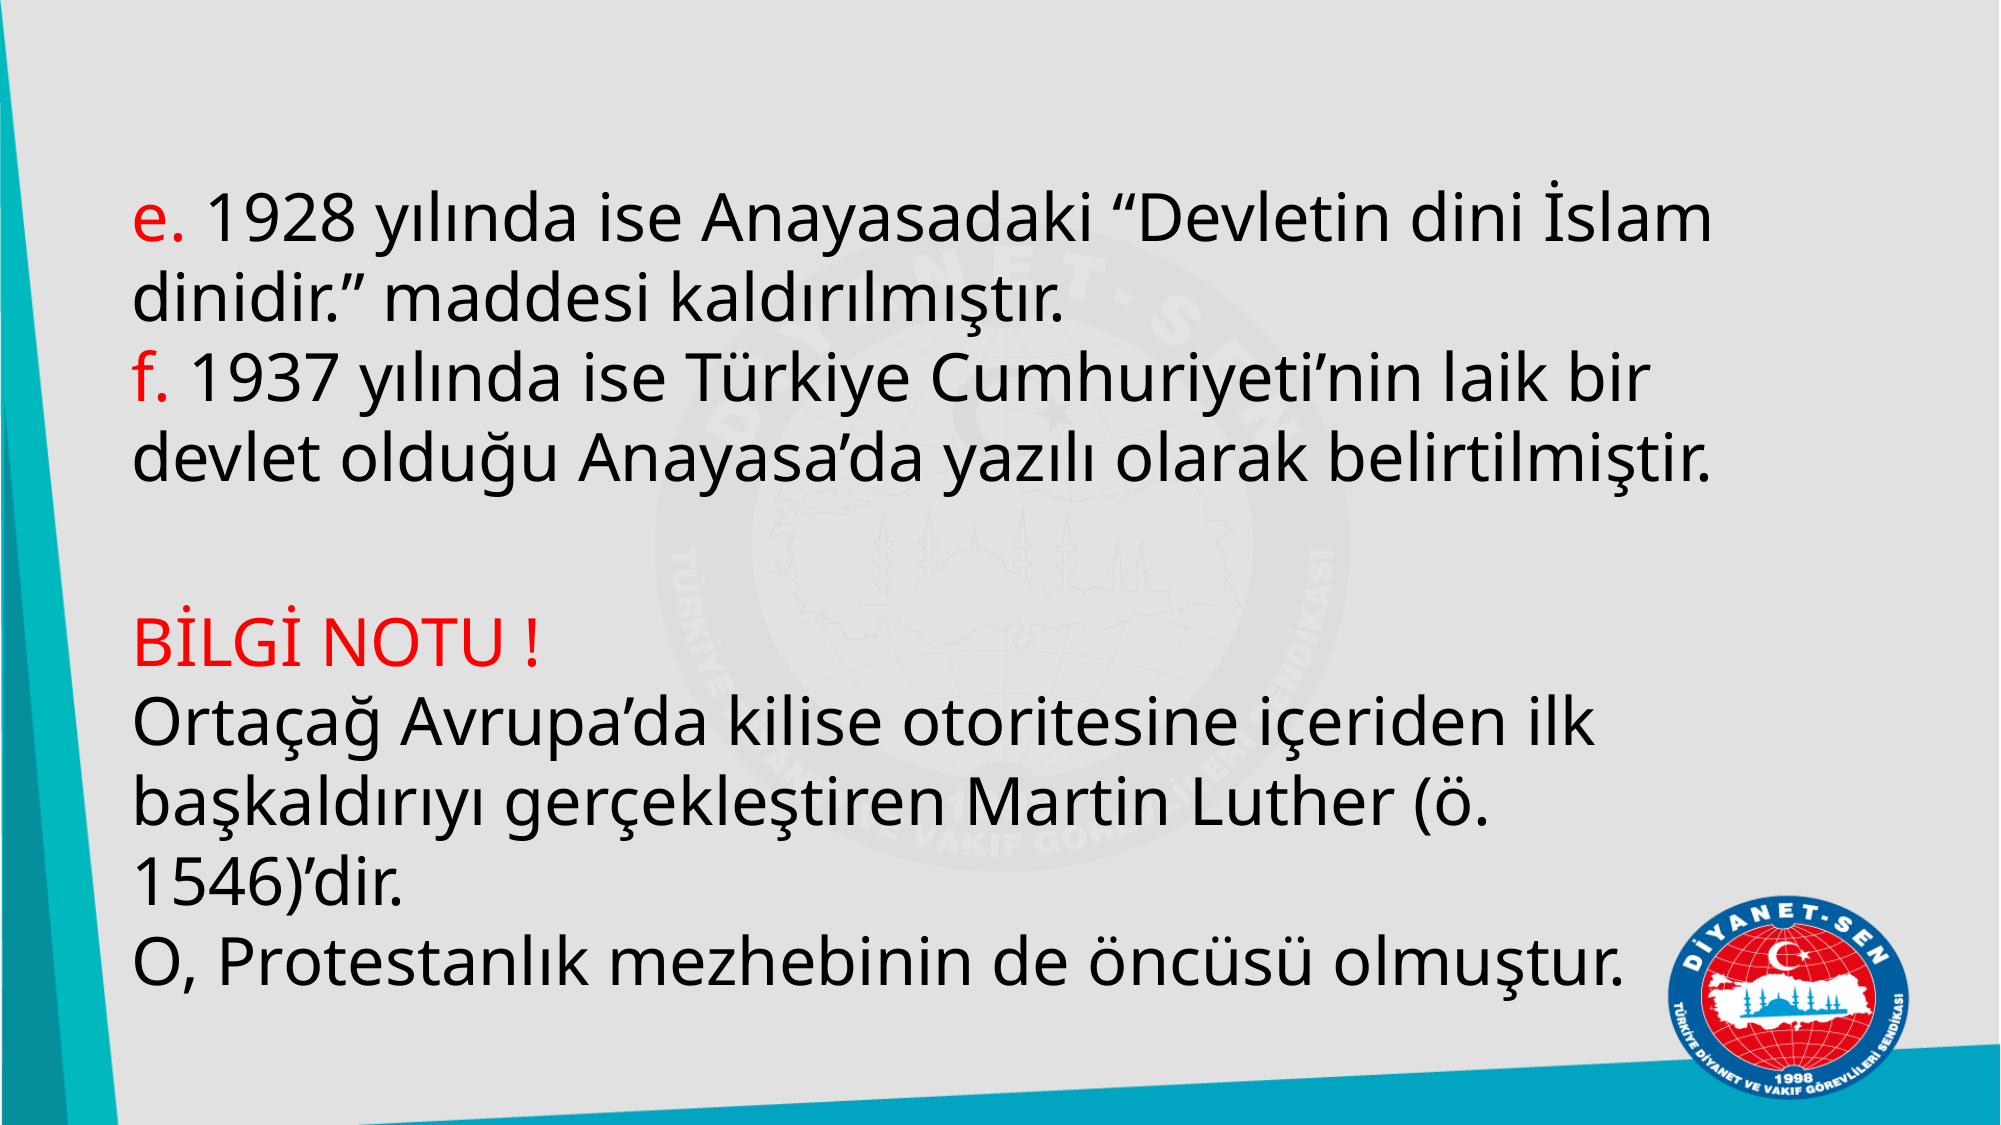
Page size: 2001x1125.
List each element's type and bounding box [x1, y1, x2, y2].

list [0, 0, 2000, 1125]
